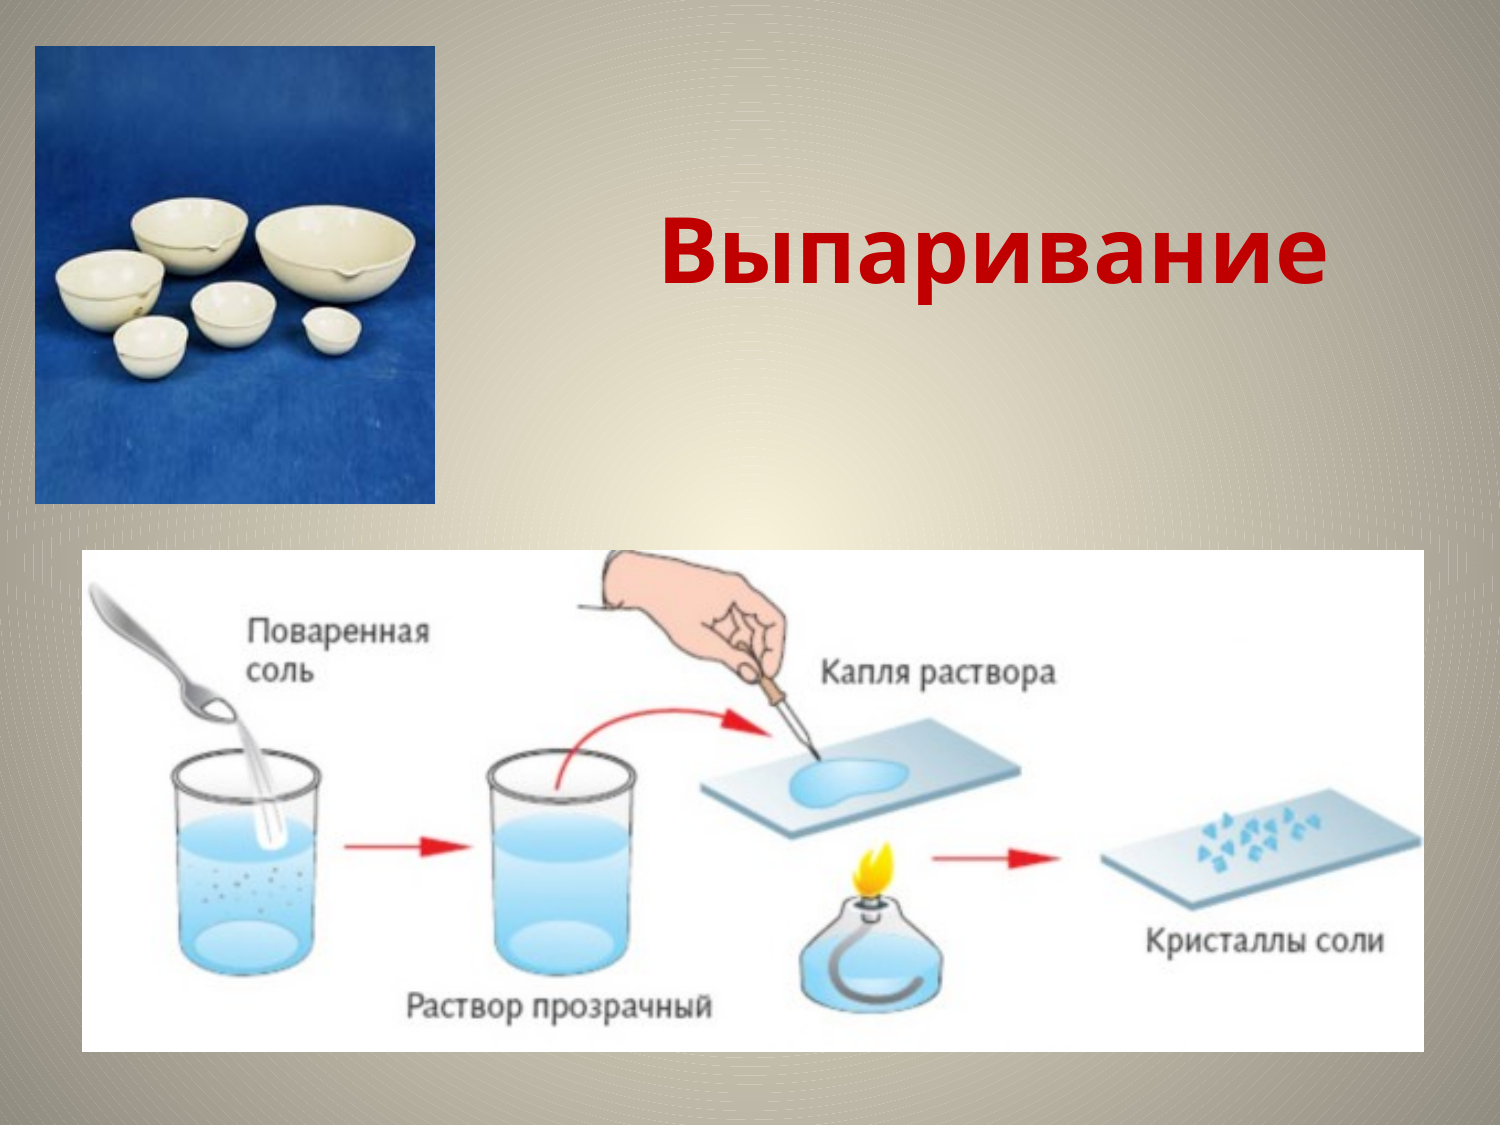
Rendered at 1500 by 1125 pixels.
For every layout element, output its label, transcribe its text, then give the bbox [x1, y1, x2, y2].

picture [34, 46, 435, 505]
picture [81, 550, 1424, 1052]
title Выпаривание [621, 175, 1367, 319]
